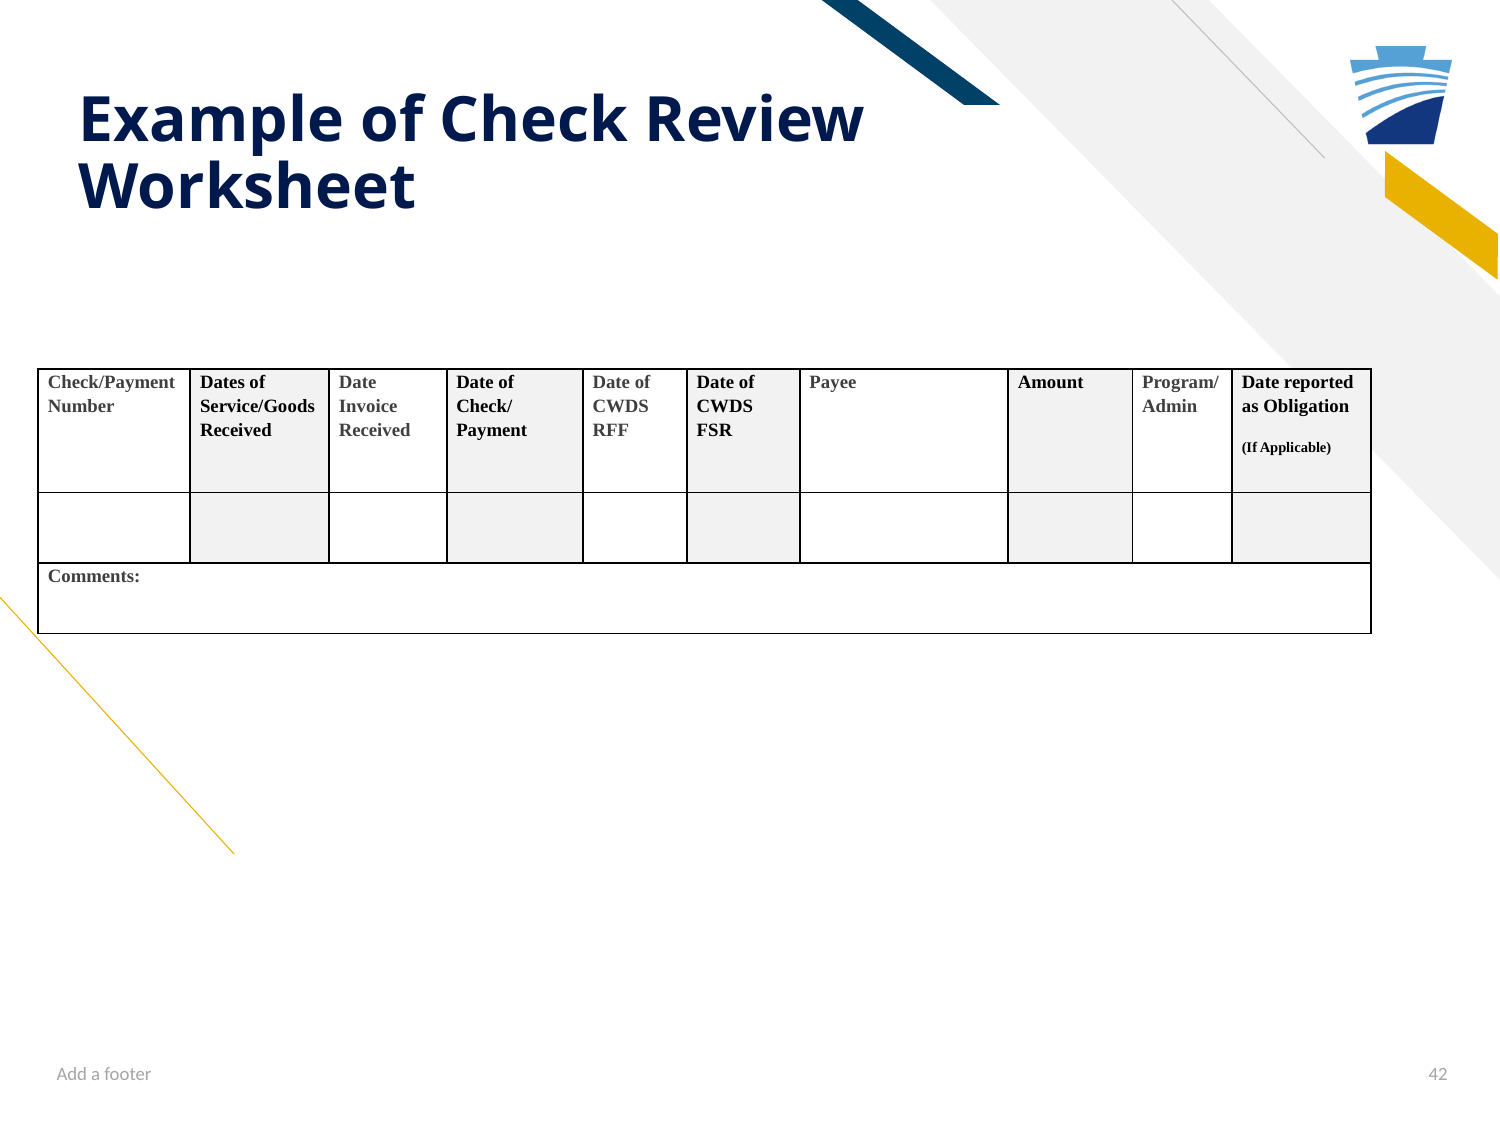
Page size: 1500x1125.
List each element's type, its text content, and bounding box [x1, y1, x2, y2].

table_cell [448, 493, 582, 562]
picture [1343, 29, 1455, 150]
table_cell [330, 493, 446, 562]
table_cell [1233, 493, 1370, 562]
table_header Payee [801, 370, 1007, 492]
table_header Date Invoice Received [330, 370, 446, 492]
table_header Date of CWDS FSR [688, 370, 799, 492]
table_header Amount [1009, 370, 1132, 492]
table_cell [1133, 493, 1231, 562]
table_cell Comments: [39, 564, 1370, 633]
table_header Date reported as Obligation (If Applicable) [1233, 370, 1370, 492]
table_header Program/ Admin [1133, 370, 1231, 492]
table_cell [801, 493, 1007, 562]
table_header Dates of Service/Goods Received [191, 370, 328, 492]
table_cell [584, 493, 686, 562]
table_header Check/Payment Number [39, 370, 189, 492]
table_header Date of Check/ Payment [448, 370, 582, 492]
table_cell [688, 493, 799, 562]
slide_number 42 [1371, 1042, 1463, 1103]
title Example of Check Review Worksheet [63, 34, 1090, 223]
table_header Date of CWDS RFF [584, 370, 686, 492]
footer Add a footer [41, 1042, 548, 1103]
table_cell [39, 493, 189, 562]
table_cell [1009, 493, 1132, 562]
table_cell [191, 493, 328, 562]
